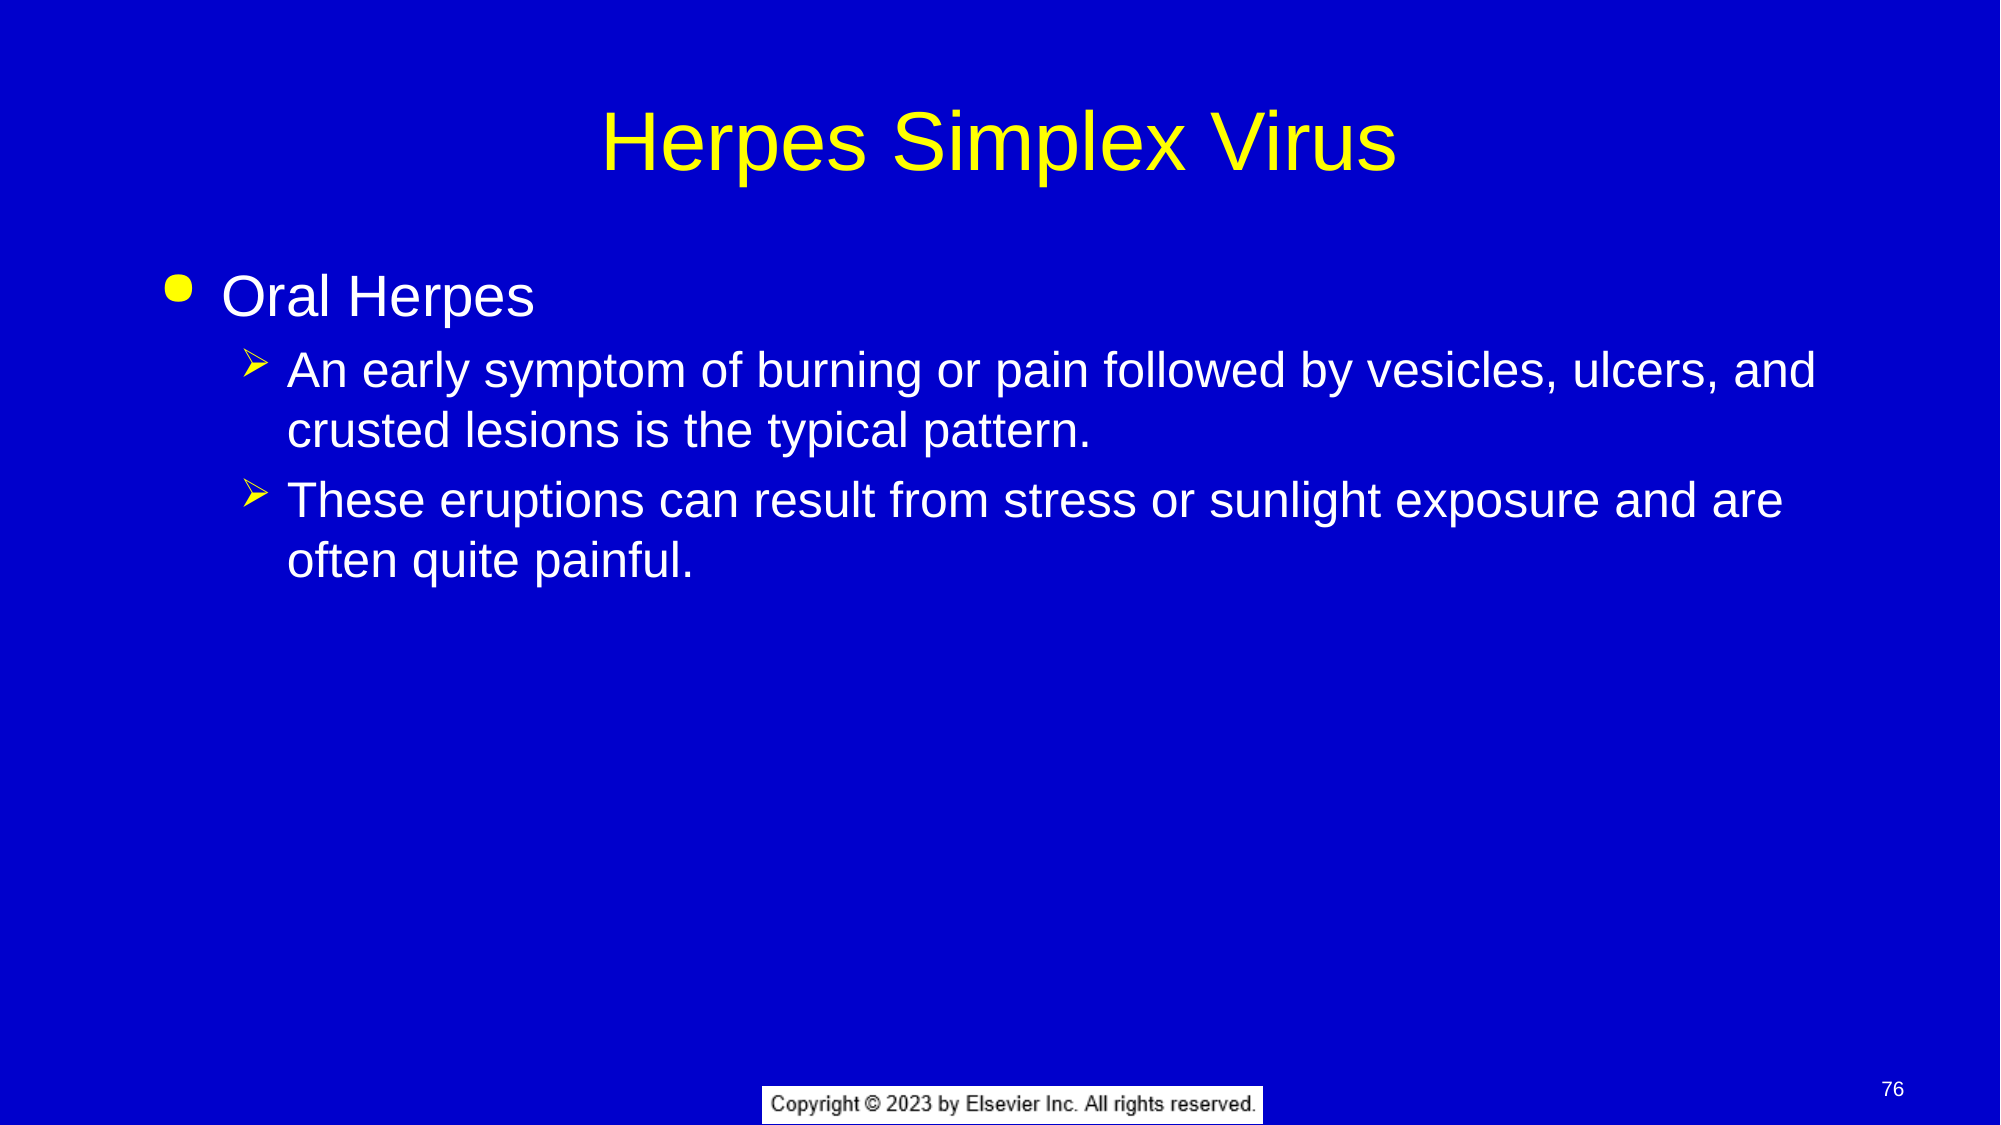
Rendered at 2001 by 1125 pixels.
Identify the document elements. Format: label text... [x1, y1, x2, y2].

list Oral Herpes An early symptom of burning or pain followed by vesicles, ulcers, and crusted lesions is the typical pattern. These eruptions can result from stress or sunlight exposure and are often quite painful. [149, 249, 1851, 982]
picture [762, 1086, 1263, 1124]
title Herpes Simplex Virus [149, 37, 1851, 238]
